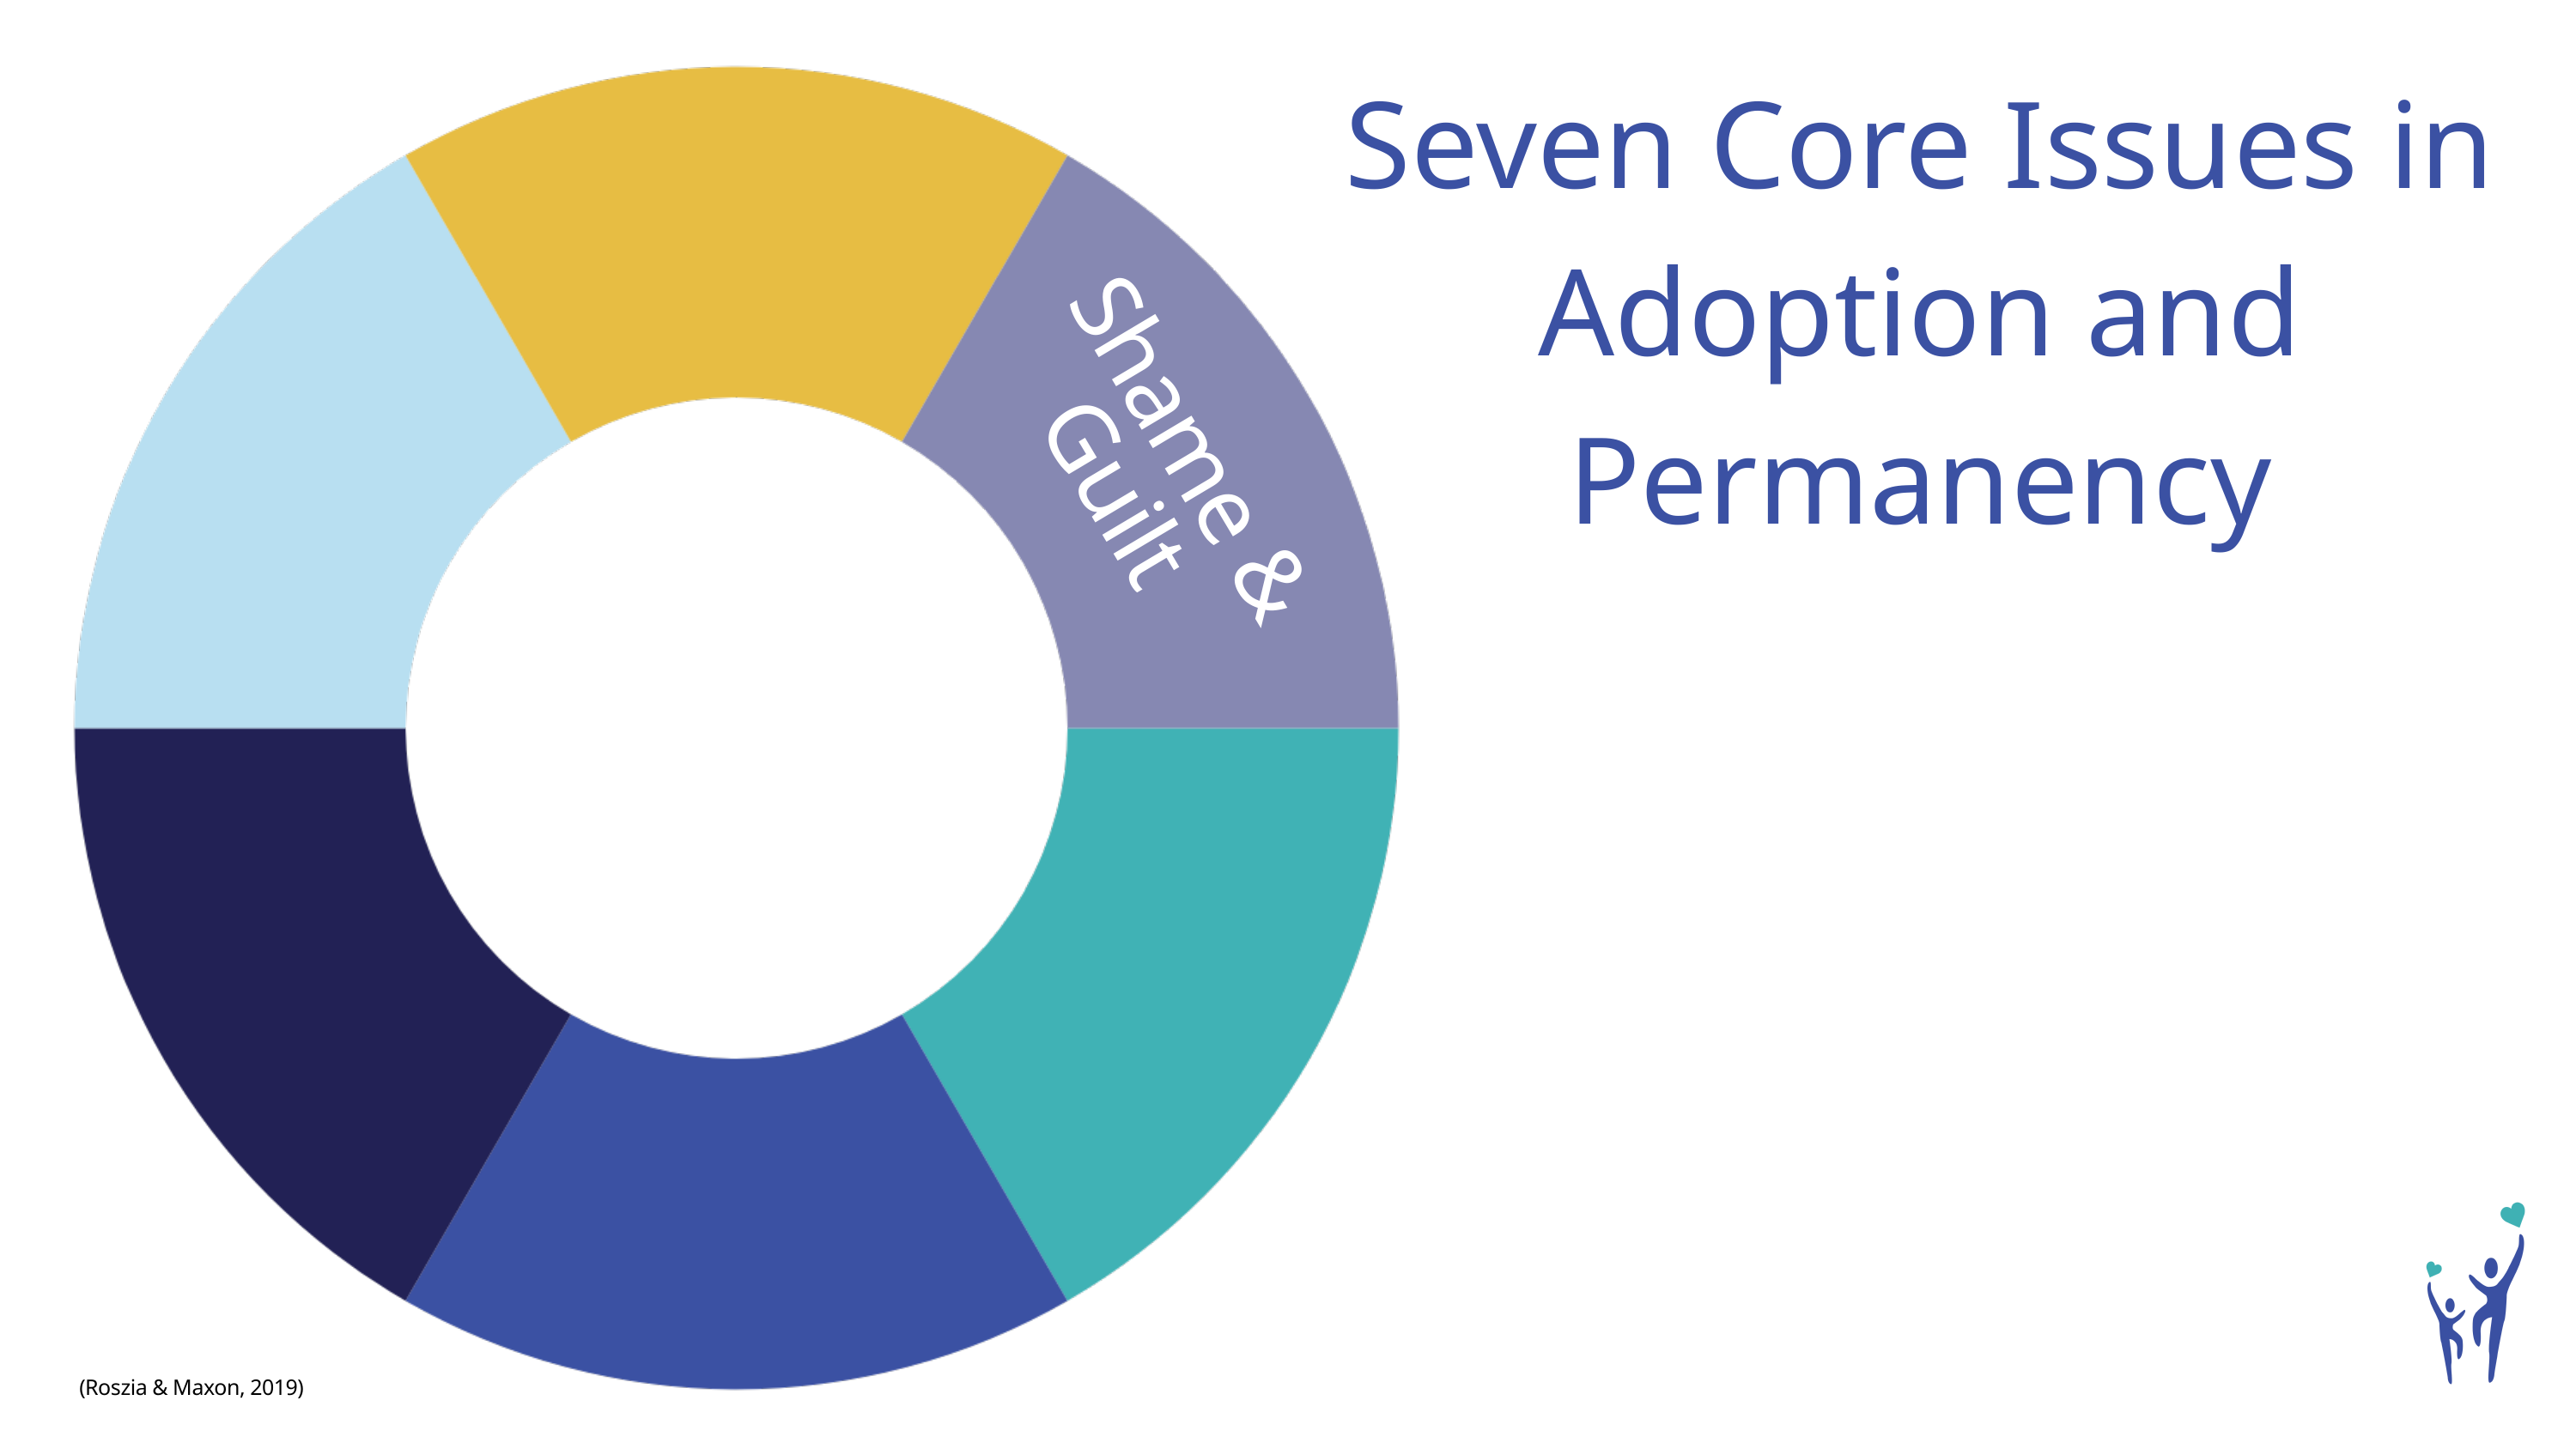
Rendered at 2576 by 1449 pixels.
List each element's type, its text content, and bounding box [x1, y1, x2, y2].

text_box Seven Core Issues in Adoption and Permanency [1534, 44, 2531, 548]
picture [0, 0, 1531, 1449]
text_box [2420, 1197, 2531, 1390]
